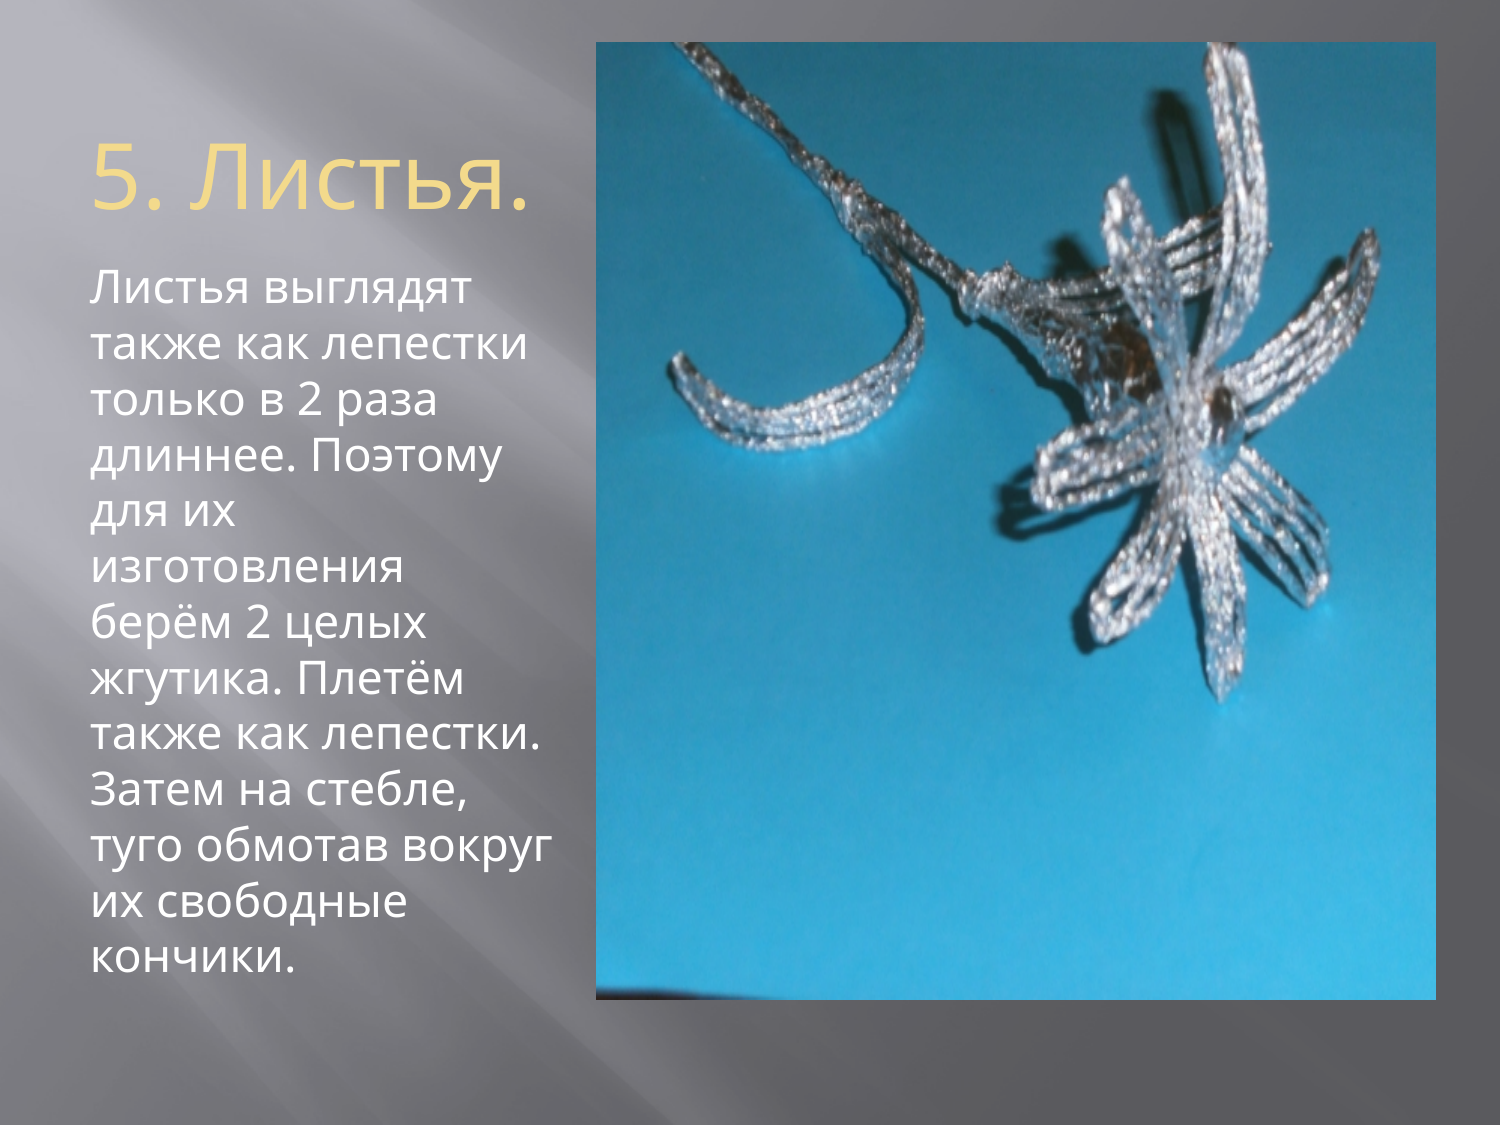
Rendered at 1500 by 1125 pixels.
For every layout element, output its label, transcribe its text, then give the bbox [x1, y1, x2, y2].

title 5. Листья. [75, 44, 569, 236]
picture [596, 42, 1436, 1000]
list Листья выглядят также как лепестки только в 2 раза длиннее. Поэтому для их изготовления берём 2 целых жгутика. Плетём также как лепестки. Затем на стебле, туго обмотав вокруг их свободные кончики. [75, 249, 569, 1005]
